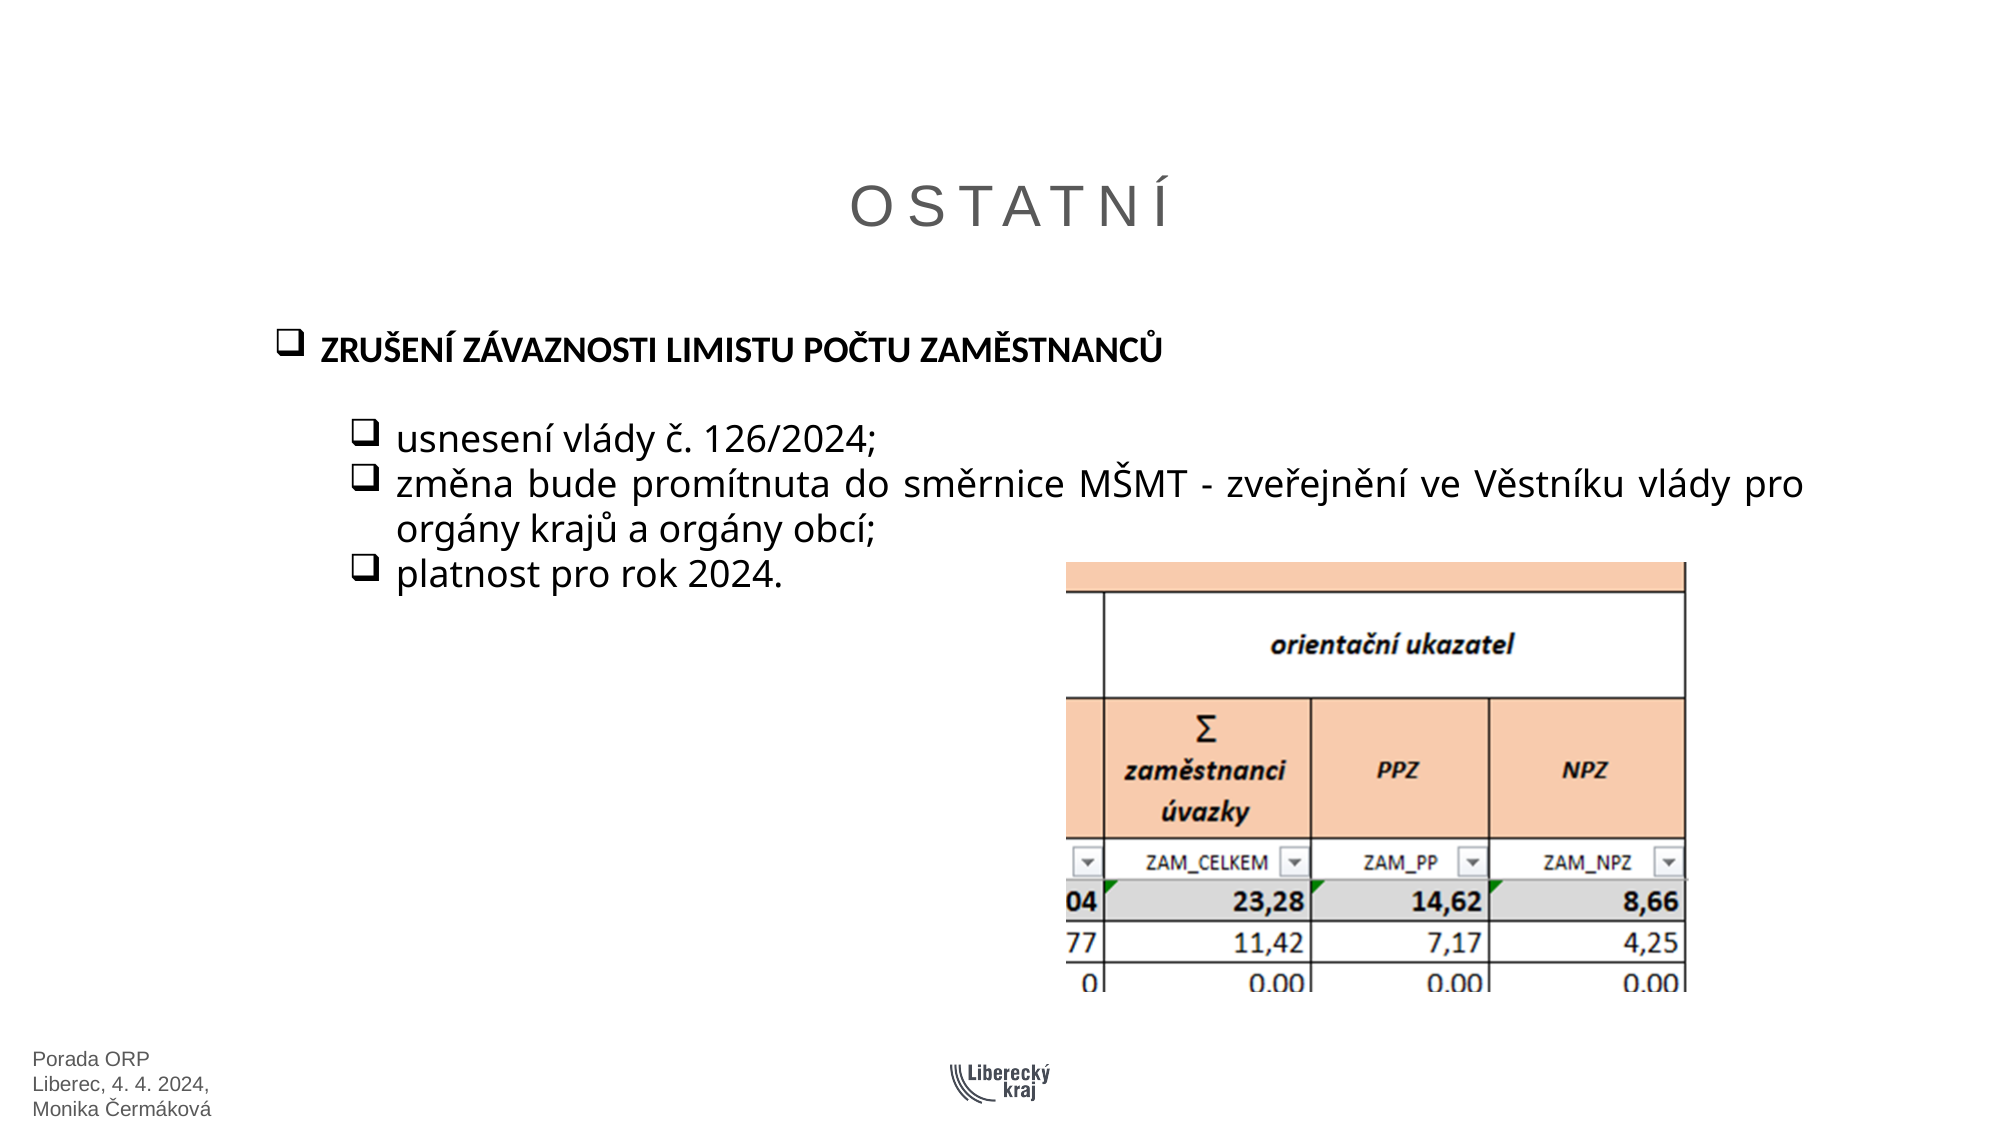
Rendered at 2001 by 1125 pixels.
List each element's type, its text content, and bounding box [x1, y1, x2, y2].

text_box ZRUŠENÍ ZÁVAZNOSTI LIMISTU POČTU ZAMĚSTNANCŮ usnesení vlády č. 126/2024; změna bude promítnuta do směrnice MŠMT - zveřejnění ve Věstníku vlády pro orgány krajů a orgány obcí; platnost pro rok 2024. [259, 317, 1821, 603]
picture [950, 1064, 1050, 1104]
title OSTATNÍ [293, 168, 1725, 253]
picture [1066, 562, 1689, 992]
text_box Porada ORP Liberec, 4. 4. 2024, Monika Čermáková [24, 1037, 624, 1125]
